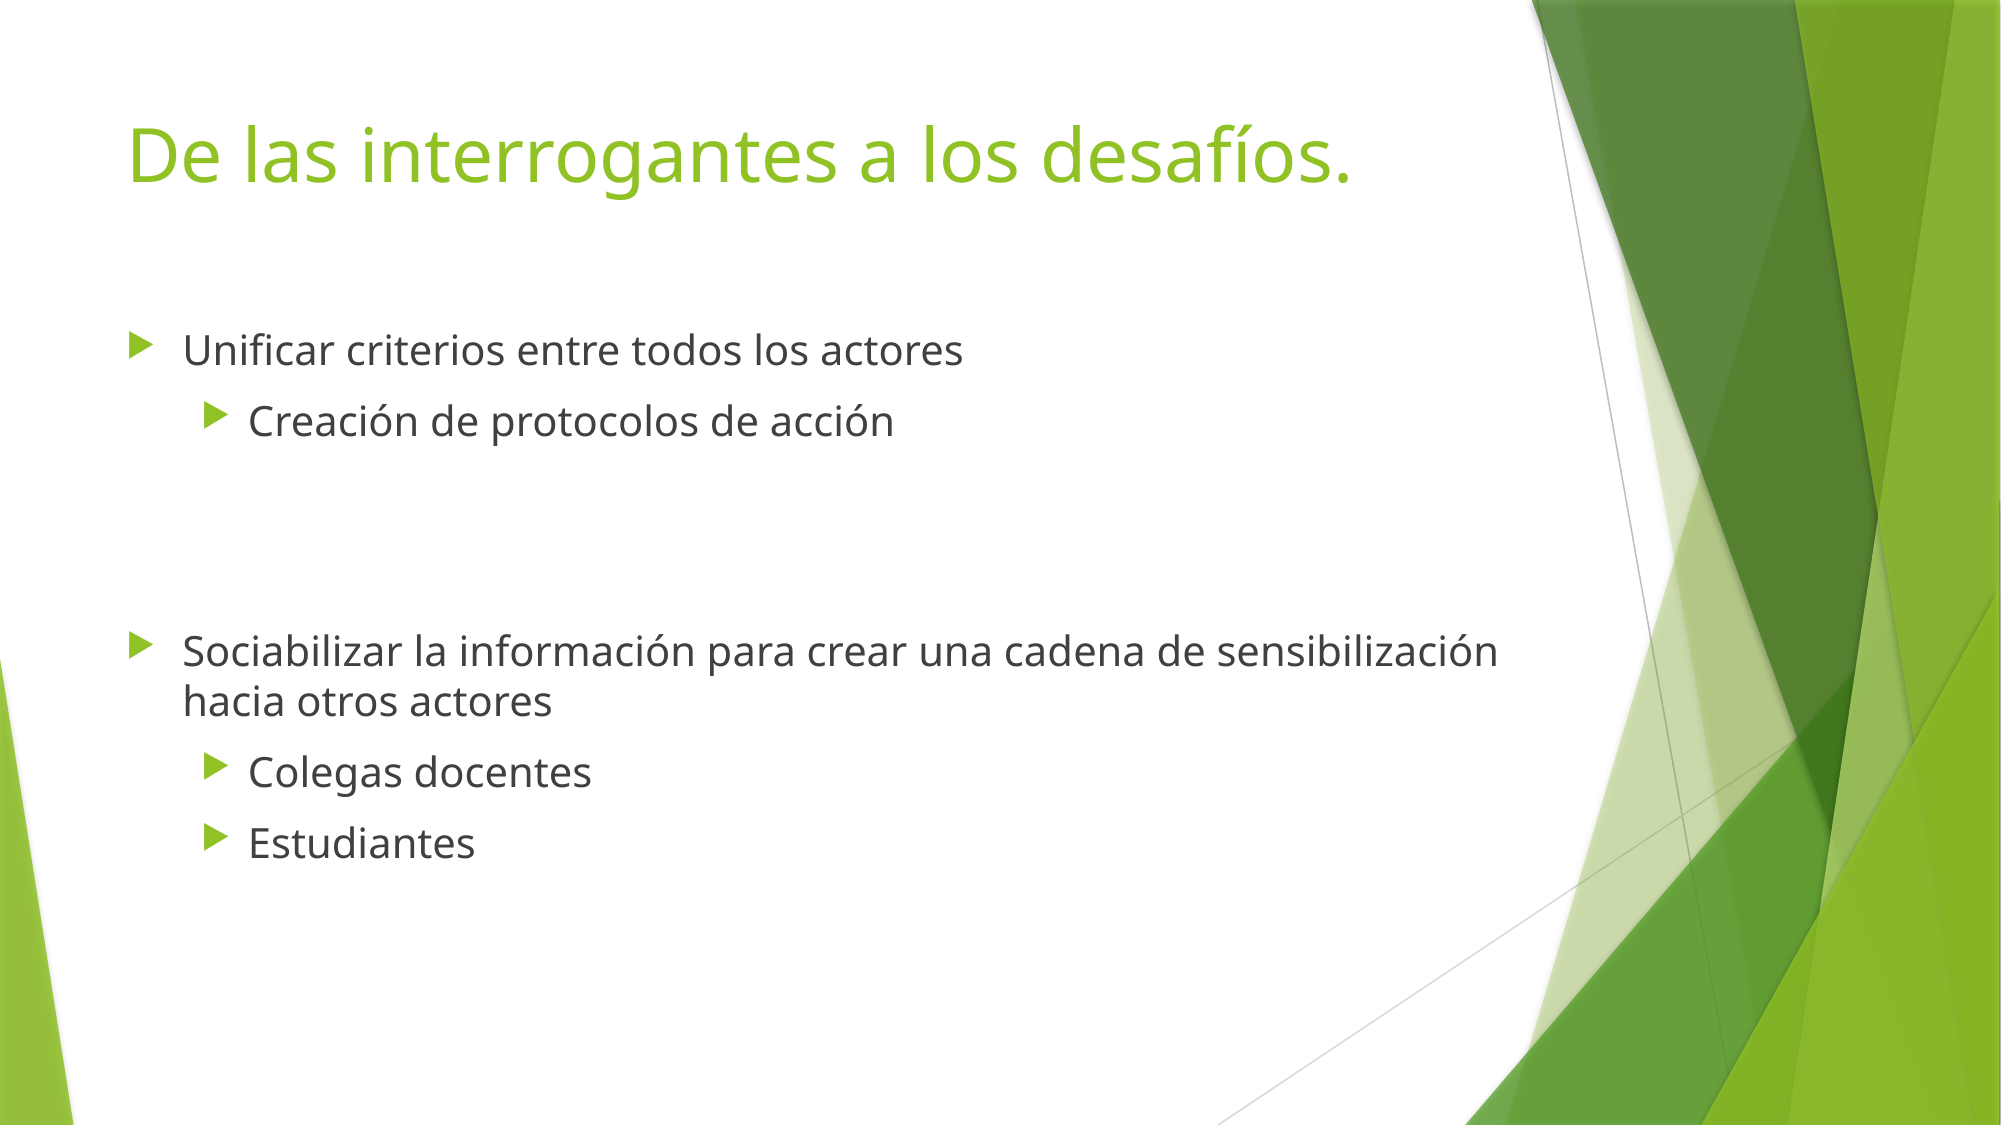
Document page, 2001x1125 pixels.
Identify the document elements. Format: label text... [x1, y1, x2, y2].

title De las interrogantes a los desafíos. [111, 99, 1522, 316]
list Unificar criterios entre todos los actores Creación de protocolos de acción Sociabilizar la información para crear una cadena de sensibilización hacia otros actores Colegas docentes Estudiantes [111, 316, 1522, 991]
